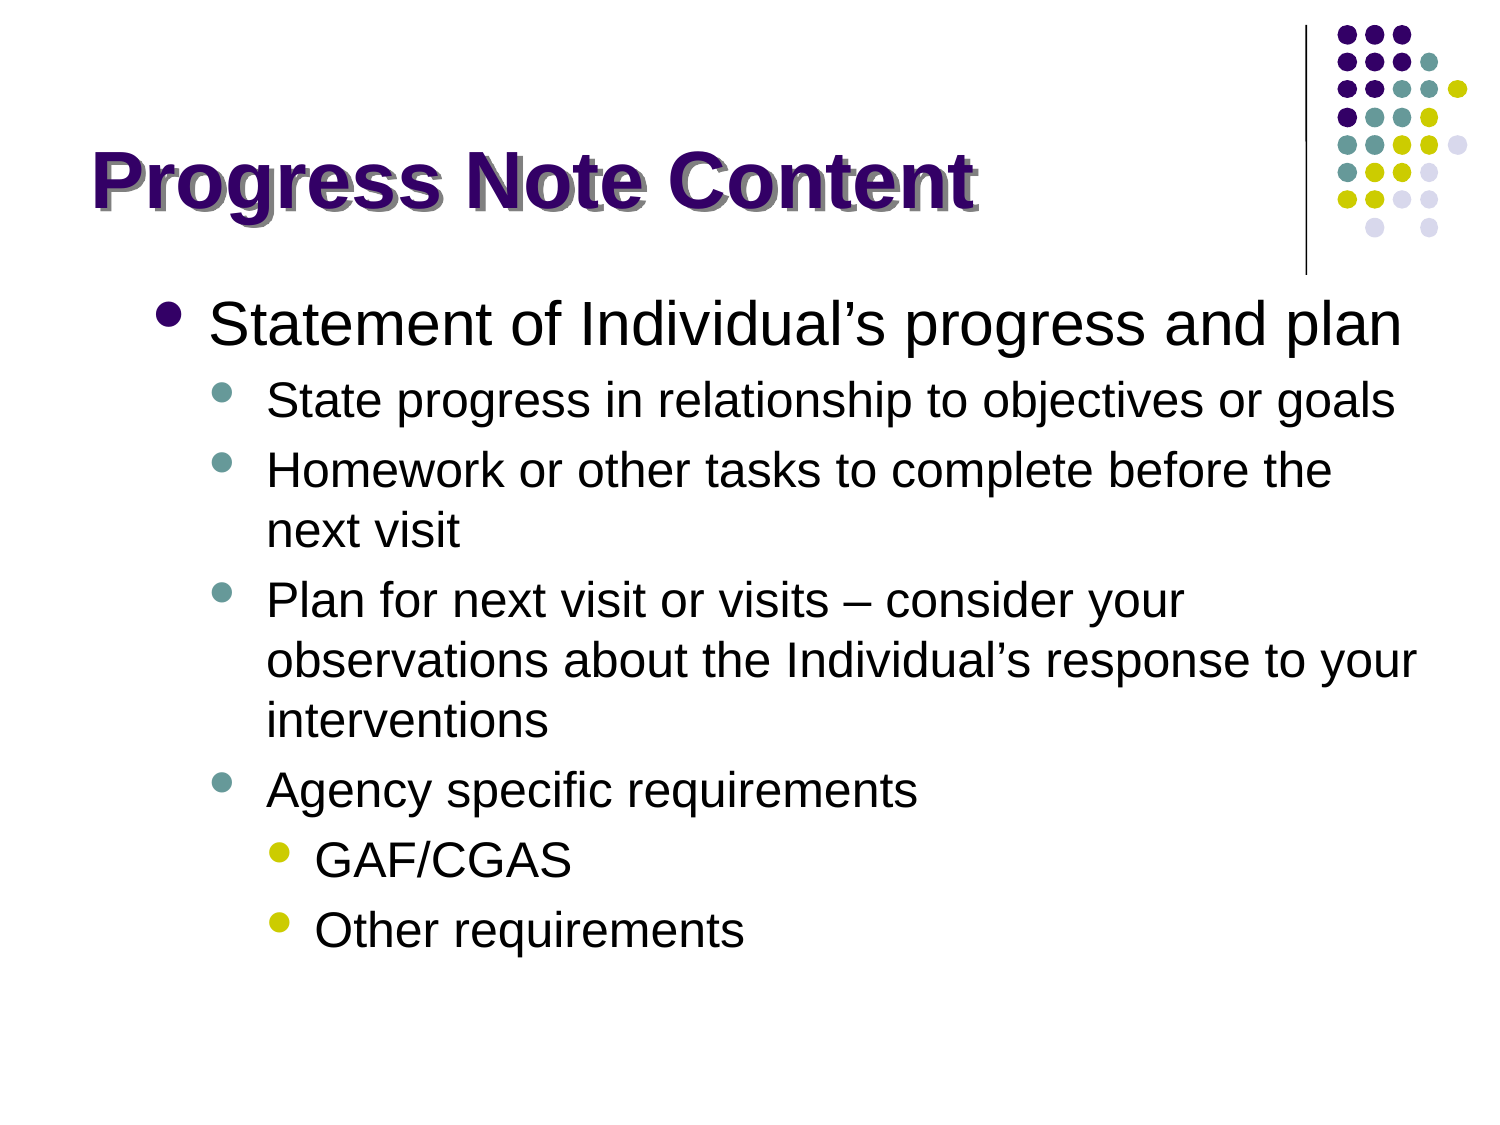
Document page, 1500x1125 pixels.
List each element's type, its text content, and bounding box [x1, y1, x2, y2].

list Statement of Individual’s progress and plan State progress in relationship to objectives or goals Homework or other tasks to complete before the next visit Plan for next visit or visits – consider your observations about the Individual’s response to your interventions Agency specific requirements GAF/CGAS Other requirements [137, 274, 1451, 999]
title Progress Note Content [74, 19, 1313, 233]
